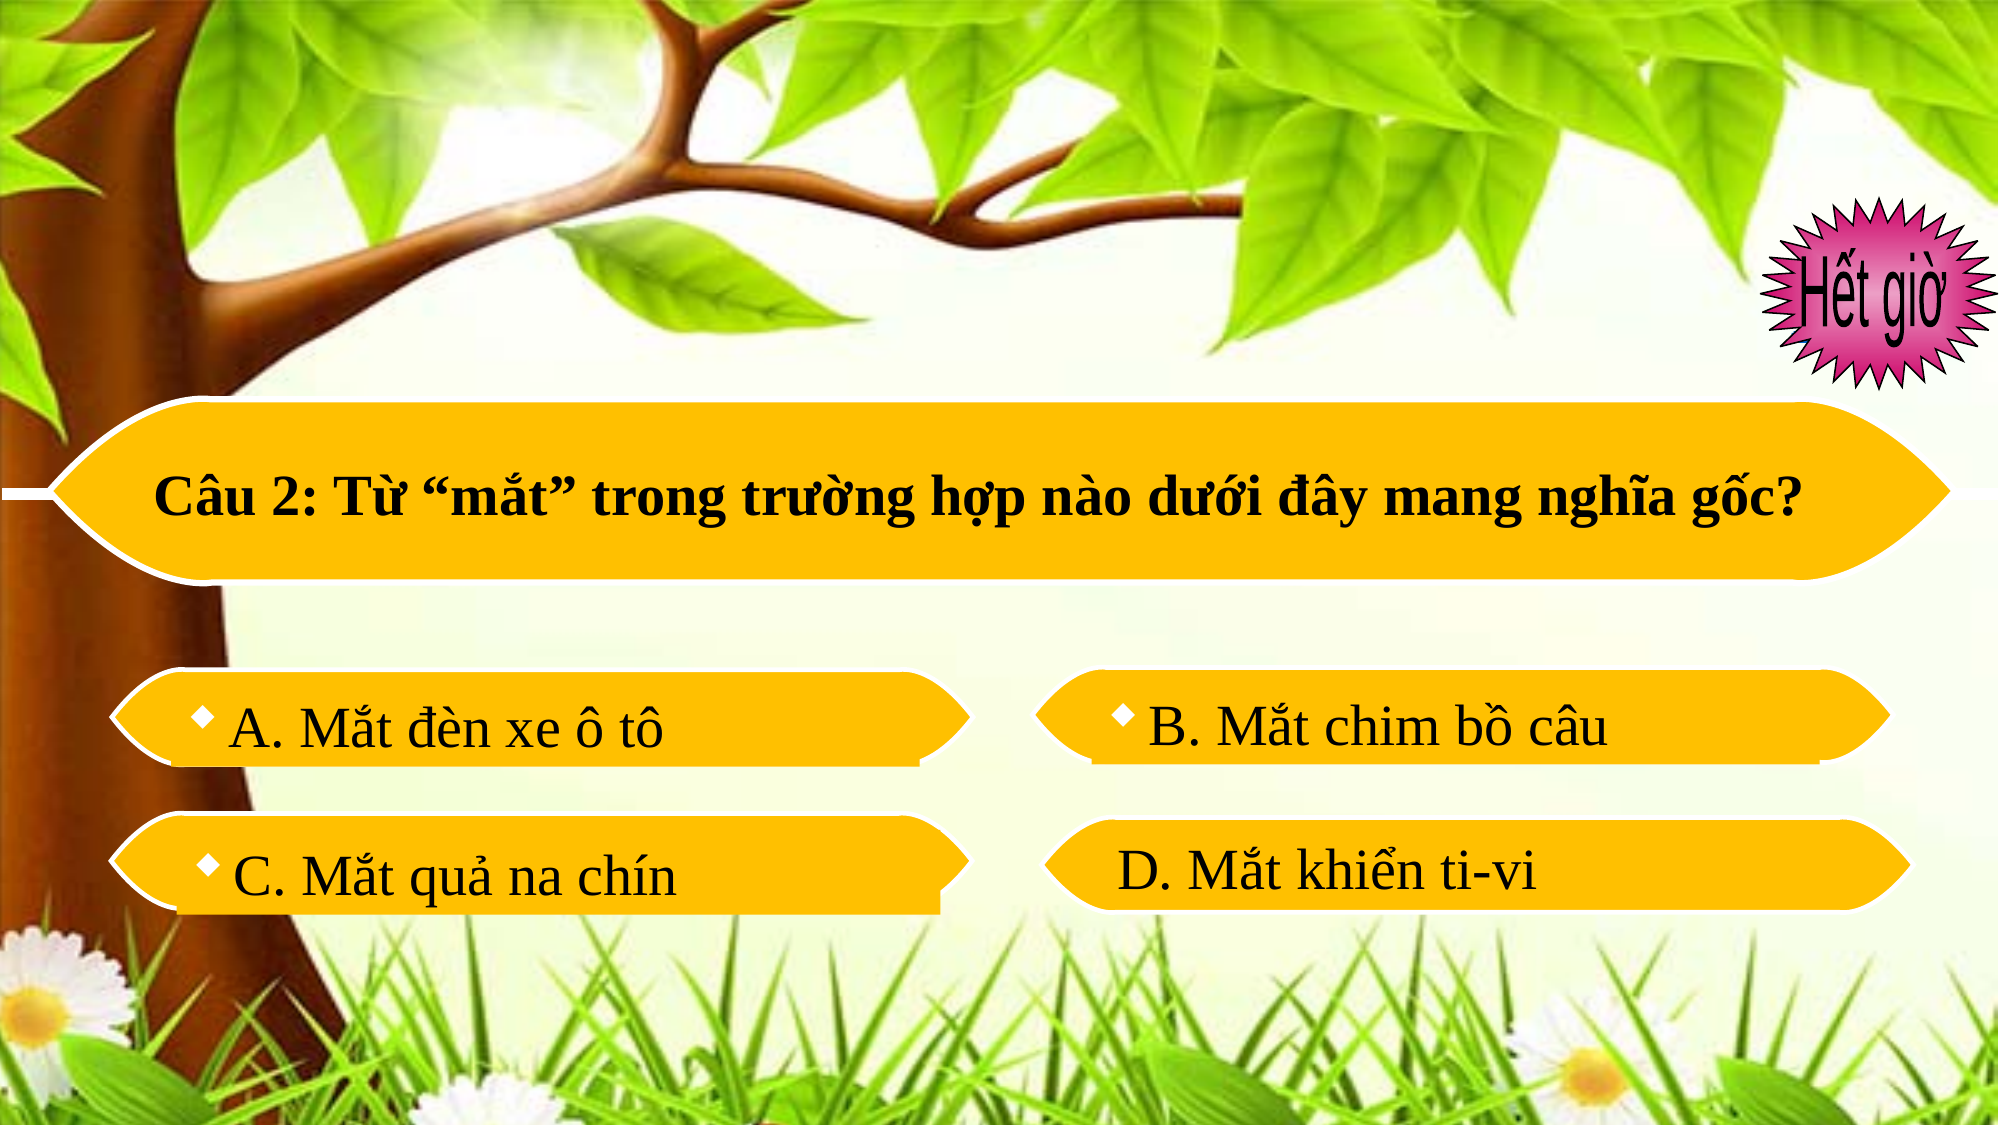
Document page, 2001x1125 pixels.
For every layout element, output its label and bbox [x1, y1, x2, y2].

text_box [1032, 667, 1894, 766]
text_box [111, 813, 973, 916]
text_box [111, 669, 974, 768]
picture [0, 0, 1998, 1125]
text_box [1041, 817, 1914, 913]
text_box [49, 398, 1955, 584]
text_box [1760, 198, 1998, 389]
